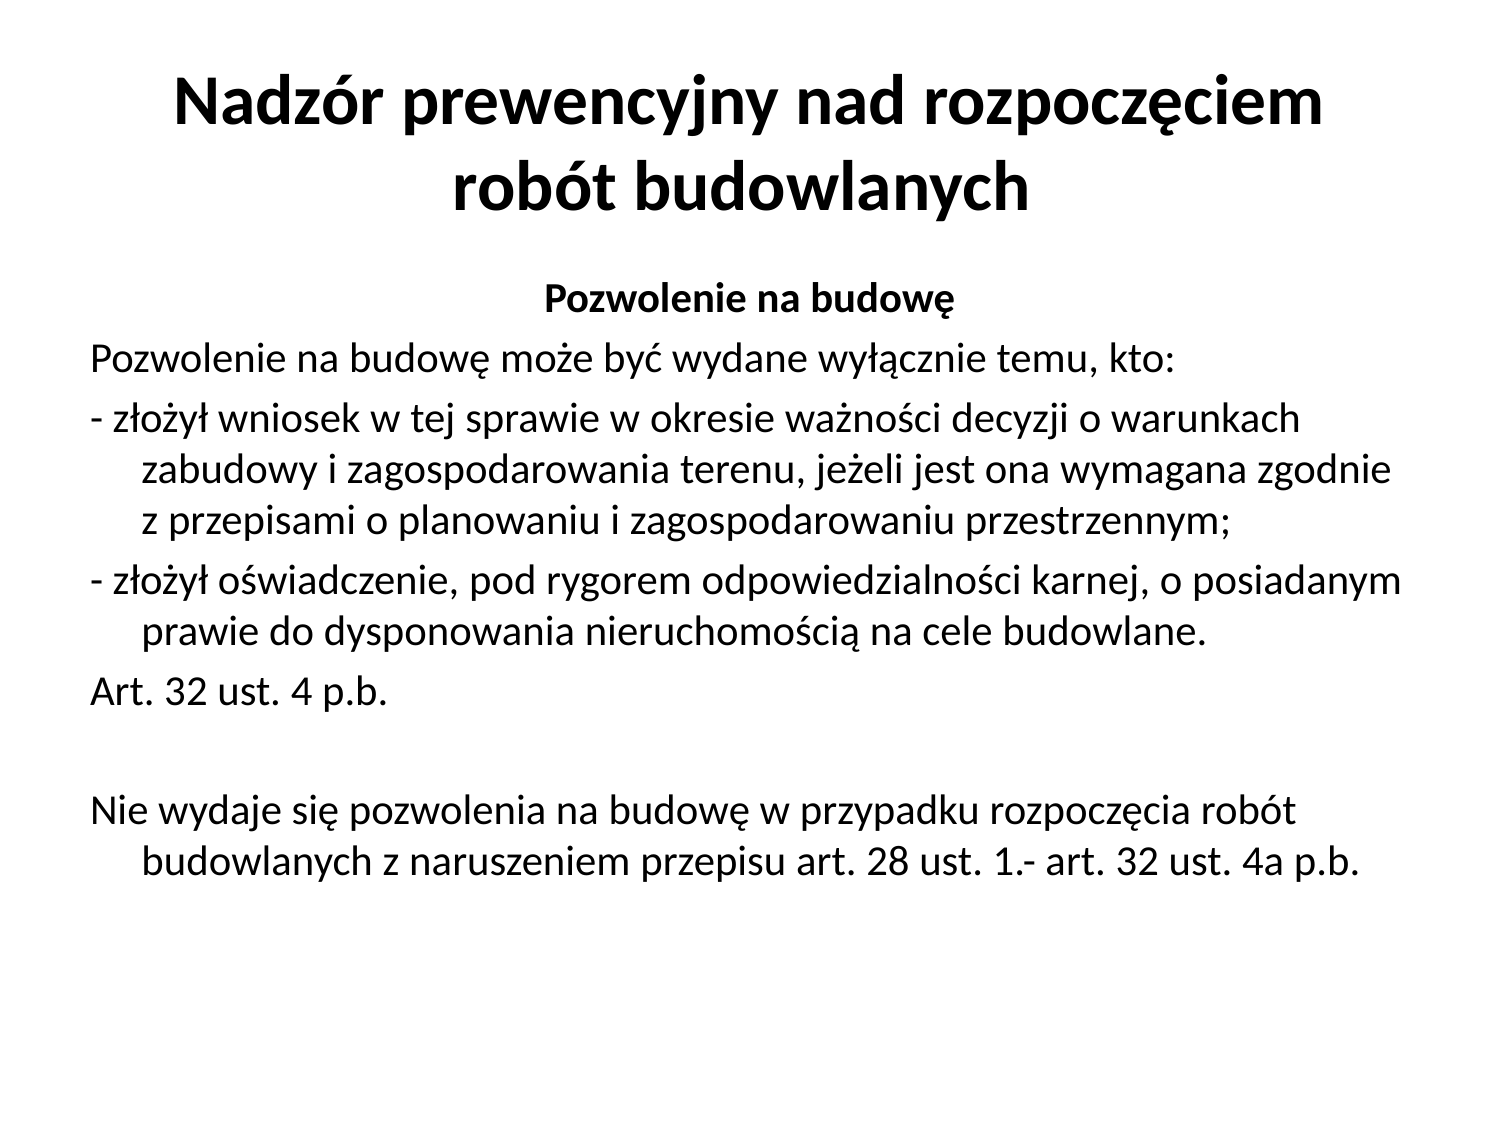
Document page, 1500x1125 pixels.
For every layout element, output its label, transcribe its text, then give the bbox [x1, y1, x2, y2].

list Pozwolenie na budowę Pozwolenie na budowę może być wydane wyłącznie temu, kto: - złożył wniosek w tej sprawie w okresie ważności decyzji o warunkach zabudowy i zagospodarowania terenu, jeżeli jest ona wymagana zgodnie z przepisami o planowaniu i zagospodarowaniu przestrzennym; - złożył oświadczenie, pod rygorem odpowiedzialności karnej, o posiadanym prawie do dysponowania nieruchomością na cele budowlane. Art. 32 ust. 4 p.b. Nie wydaje się pozwolenia na budowę w przypadku rozpoczęcia robót budowlanych z naruszeniem przepisu art. 28 ust. 1.- art. 32 ust. 4a p.b. [75, 262, 1425, 1005]
title Nadzór prewencyjny nad rozpoczęciem robót budowlanych [75, 45, 1425, 233]
